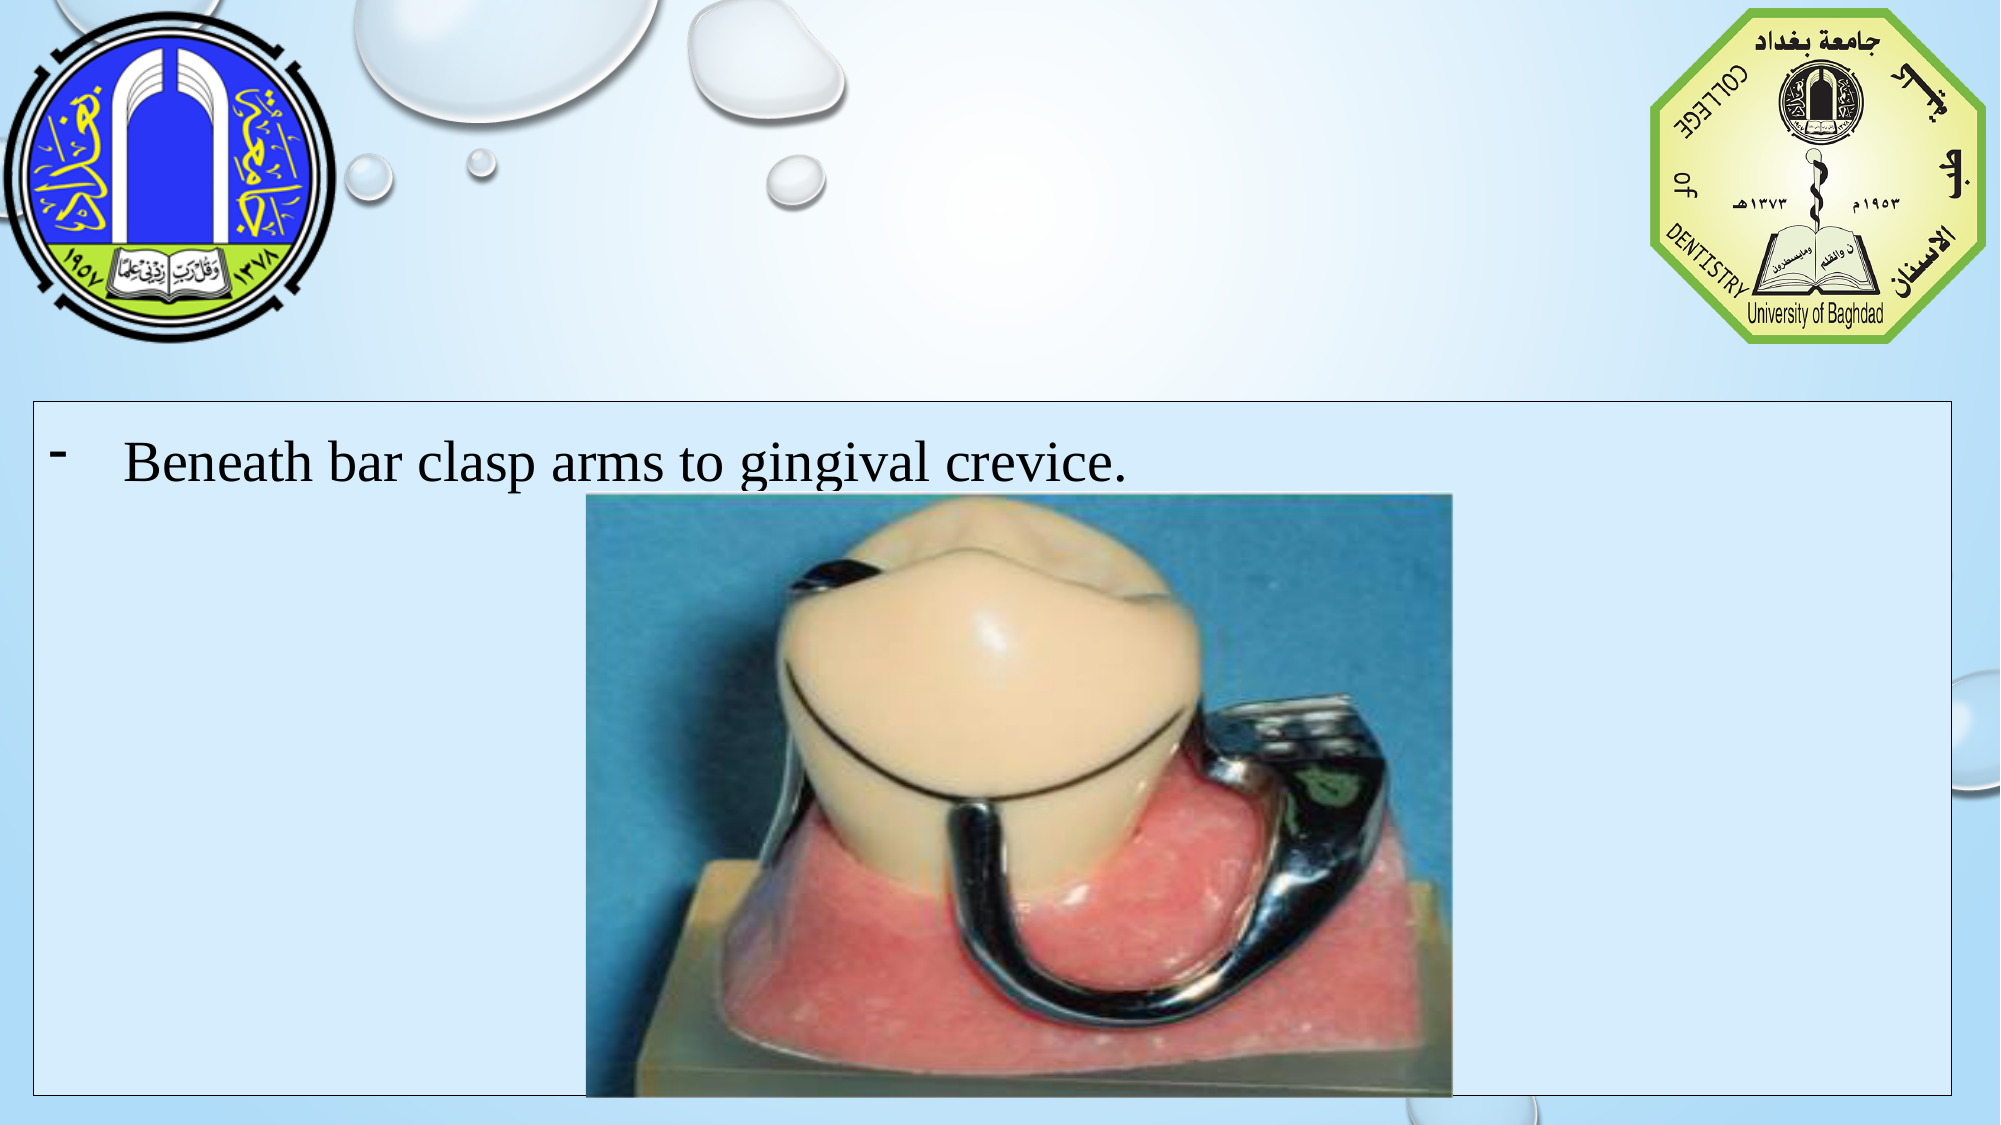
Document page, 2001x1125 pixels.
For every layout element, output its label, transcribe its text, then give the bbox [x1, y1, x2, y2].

picture [0, 0, 2000, 1125]
subtitle Beneath bar clasp arms to gingival crevice. [33, 401, 1952, 1096]
